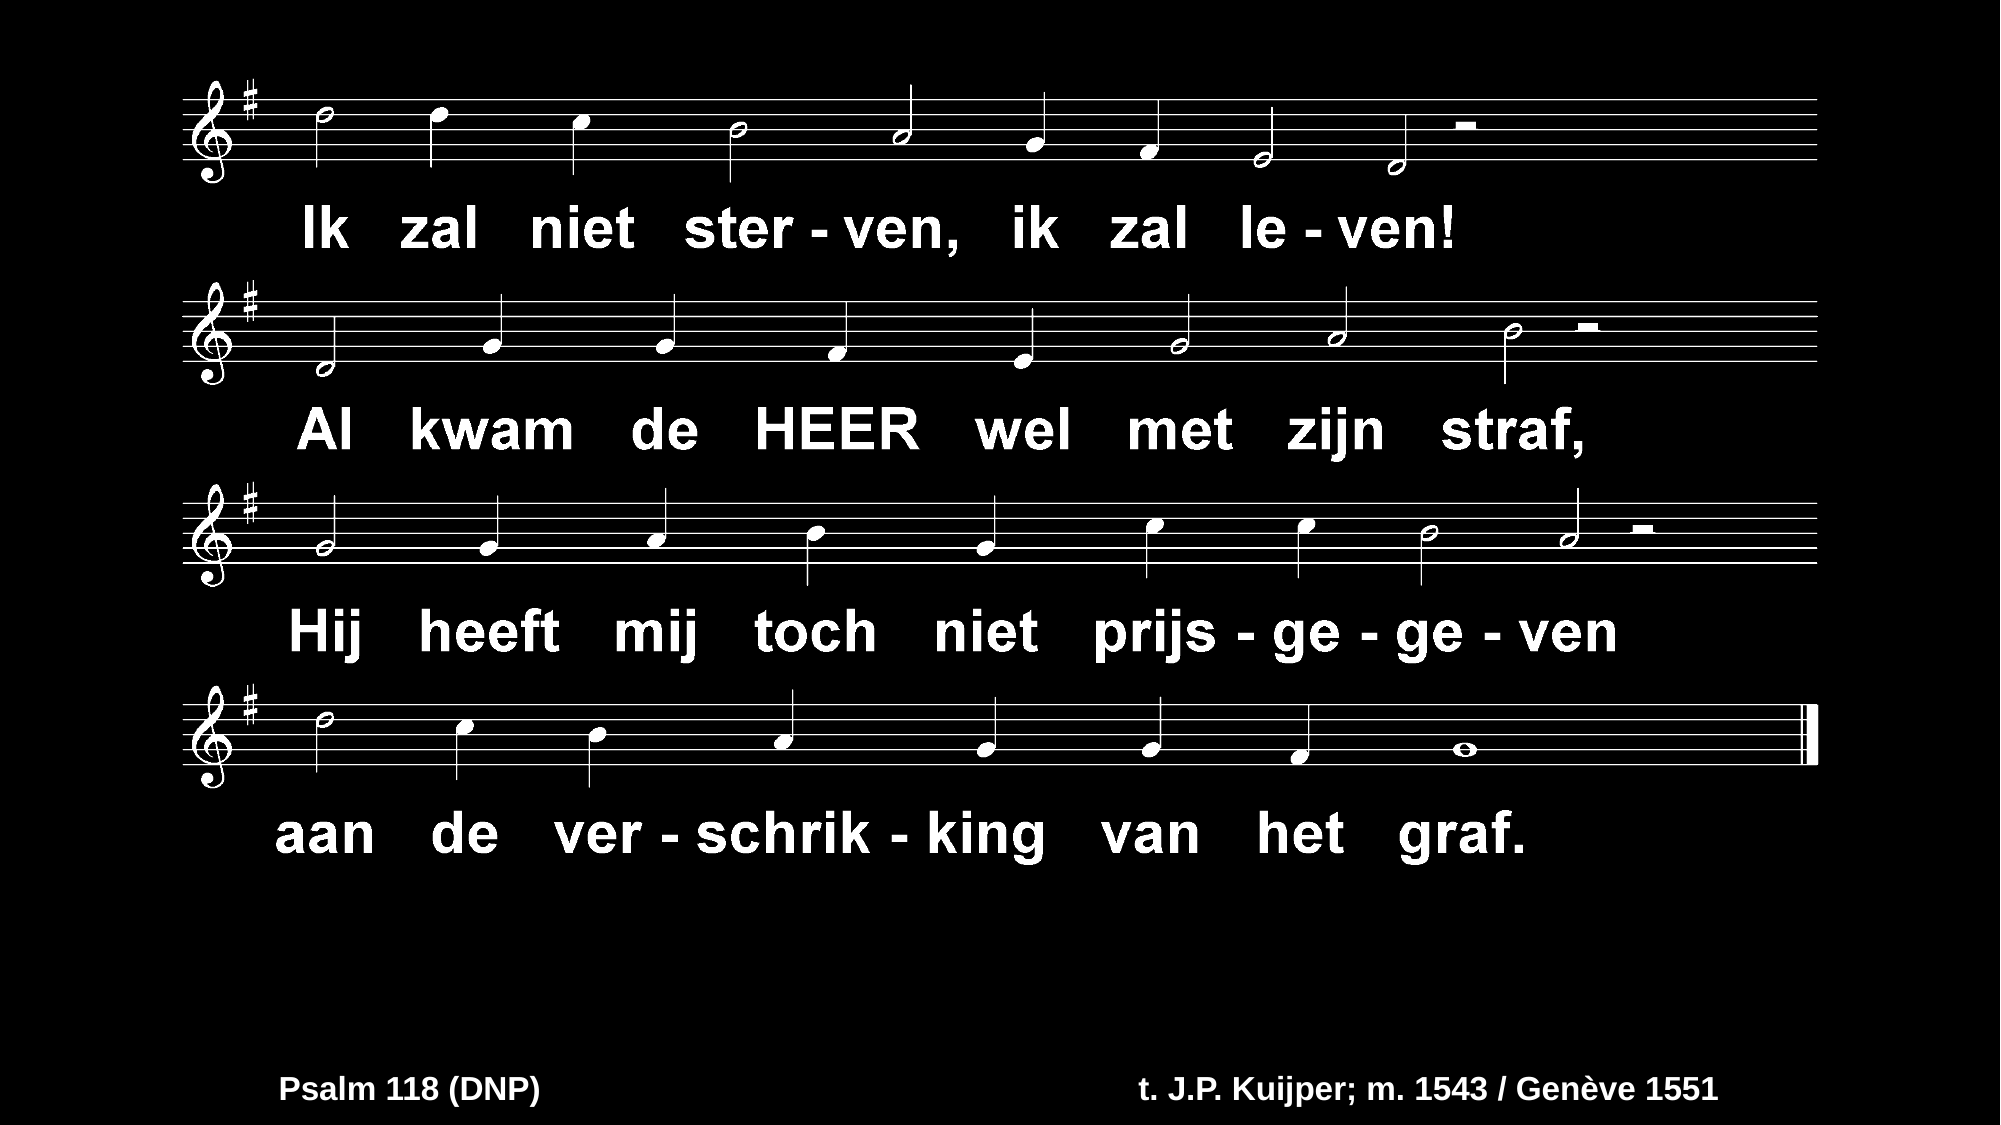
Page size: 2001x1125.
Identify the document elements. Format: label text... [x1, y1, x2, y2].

text_box Psalm 118 (DNP) t. J.P. Kuijper; m. 1543 / Genève 1551 [263, 1059, 1745, 1115]
picture [166, 62, 1834, 881]
